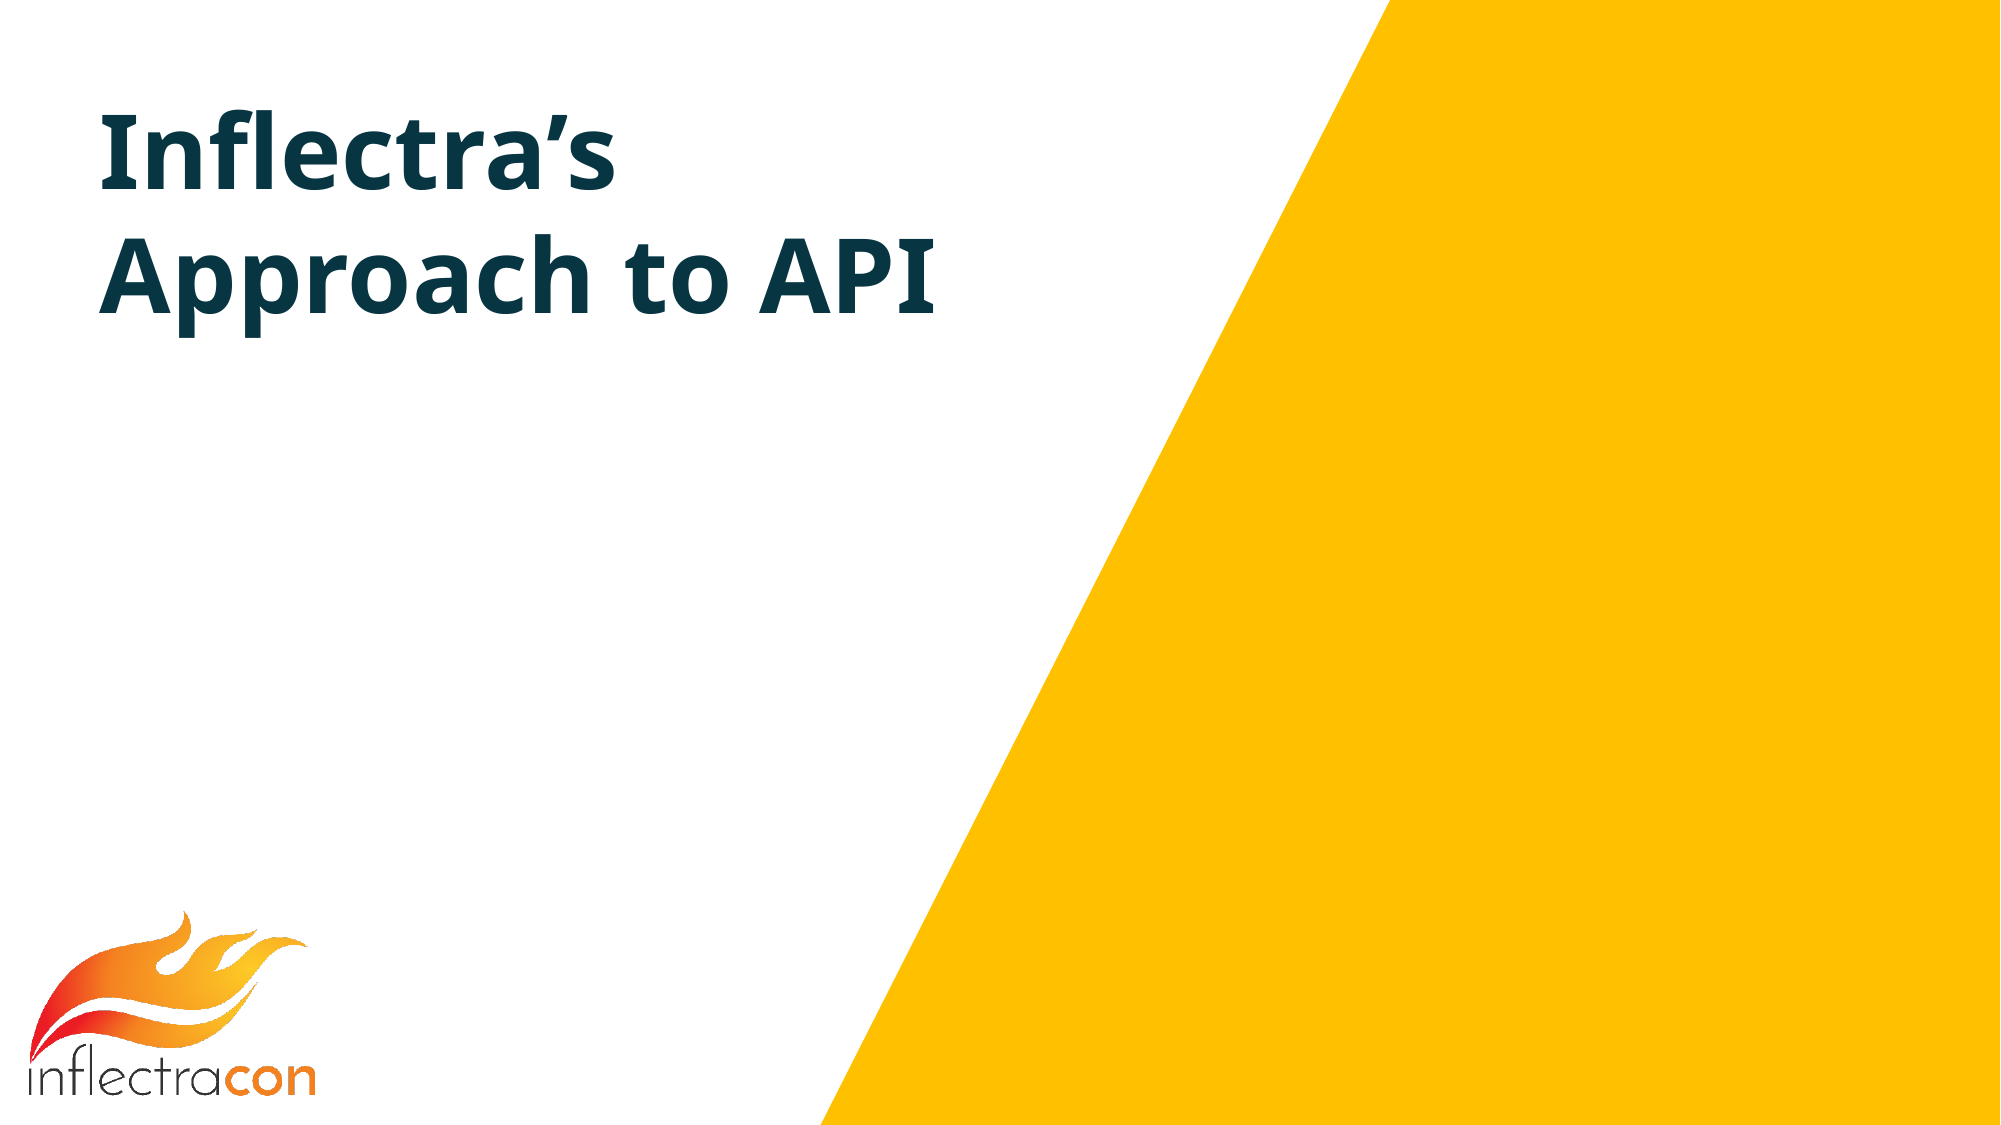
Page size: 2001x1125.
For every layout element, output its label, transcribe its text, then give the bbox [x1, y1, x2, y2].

title Inflectra’s Approach to API [85, 77, 968, 462]
picture [19, 888, 325, 1112]
